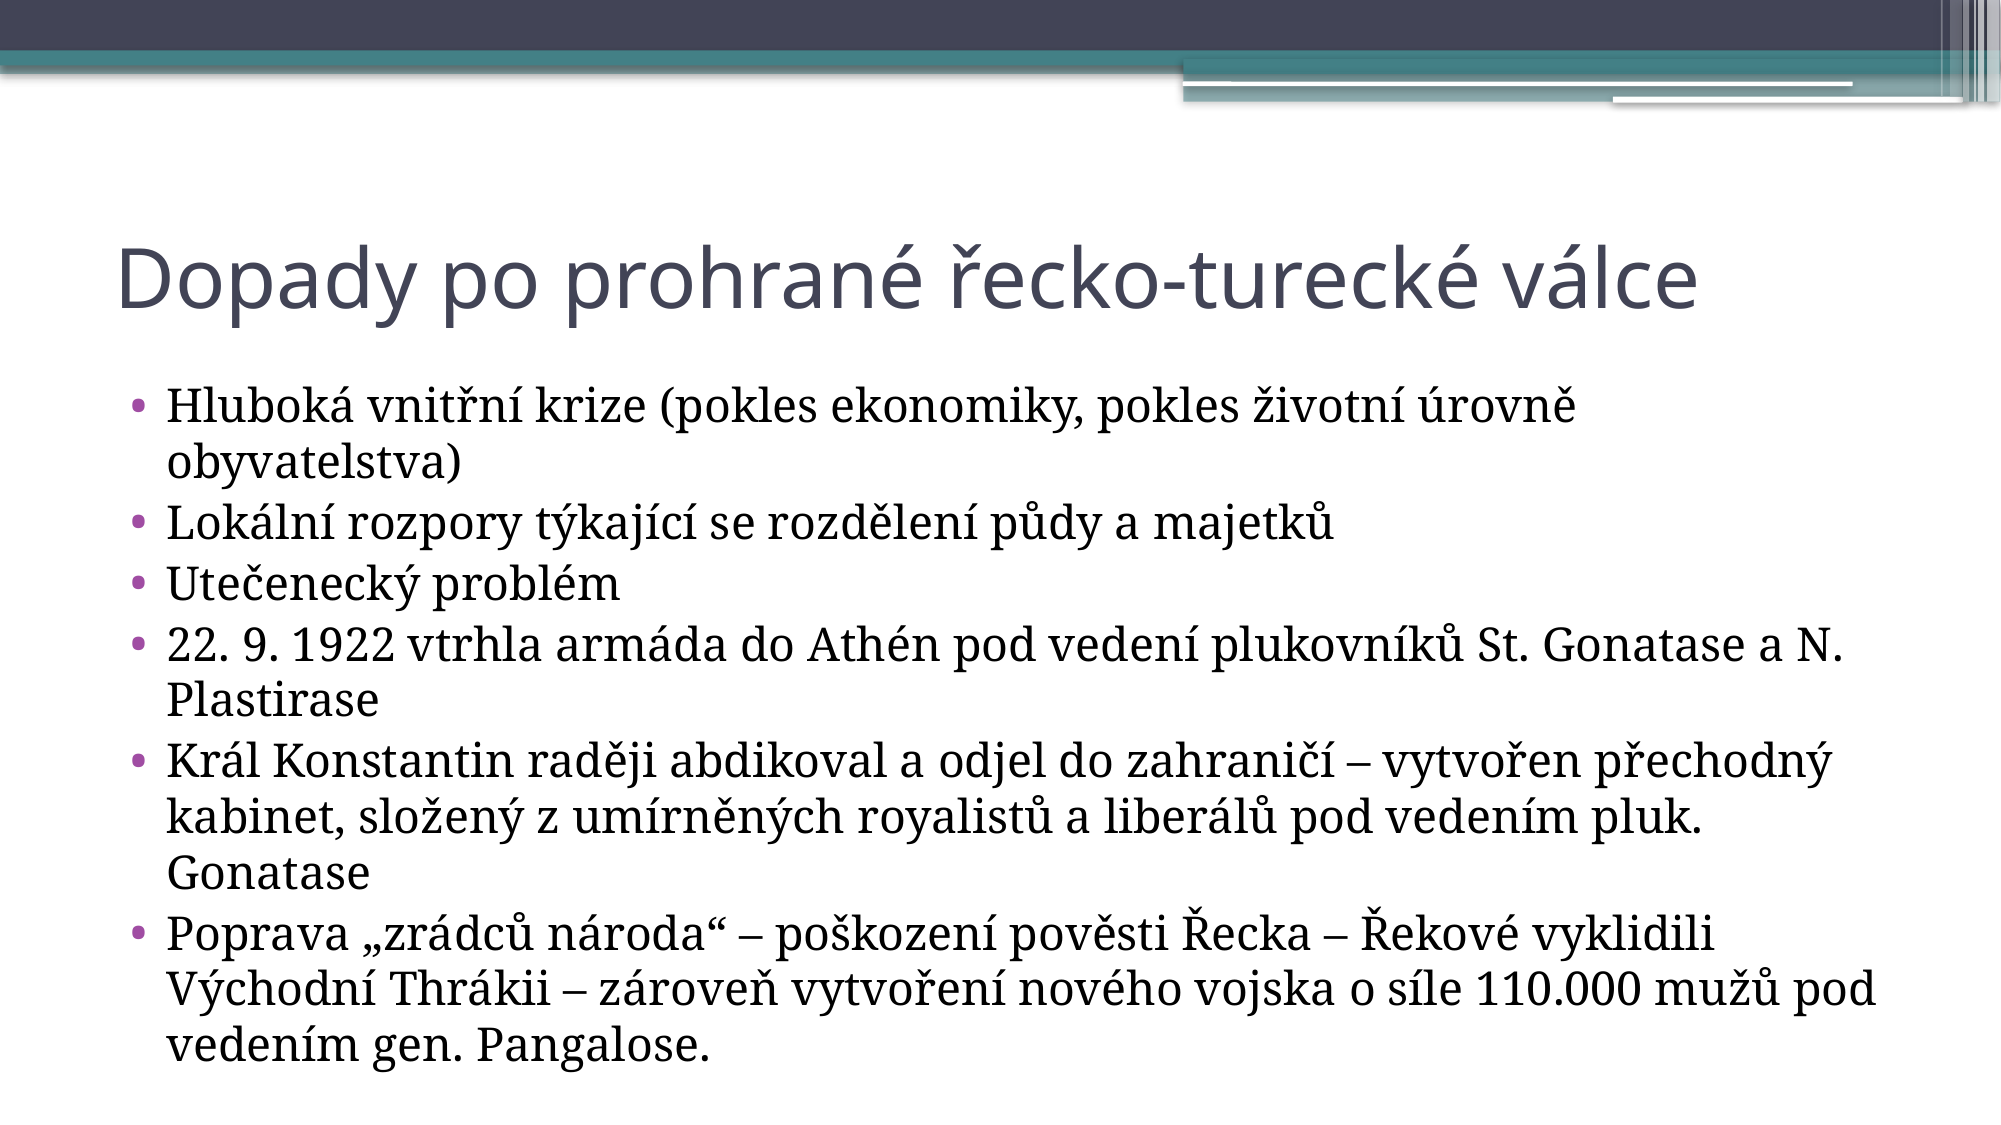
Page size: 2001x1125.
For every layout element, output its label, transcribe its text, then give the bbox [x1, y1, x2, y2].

list Hluboká vnitřní krize (pokles ekonomiky, pokles životní úrovně obyvatelstva) Lokální rozpory týkající se rozdělení půdy a majetků Utečenecký problém 22. 9. 1922 vtrhla armáda do Athén pod vedení plukovníků St. Gonatase a N. Plastirase Král Konstantin raději abdikoval a odjel do zahraničí – vytvořen přechodný kabinet, složený z umírněných royalistů a liberálů pod vedením pluk. Gonatase Poprava „zrádců národa“ – poškození pověsti Řecka – Řekové vyklidili Východní Thrákii – zároveň vytvoření nového vojska o síle 110.000 mužů pod vedením gen. Pangalose. [99, 368, 1900, 1079]
title Dopady po prohrané řecko-turecké válce [99, 187, 1900, 363]
